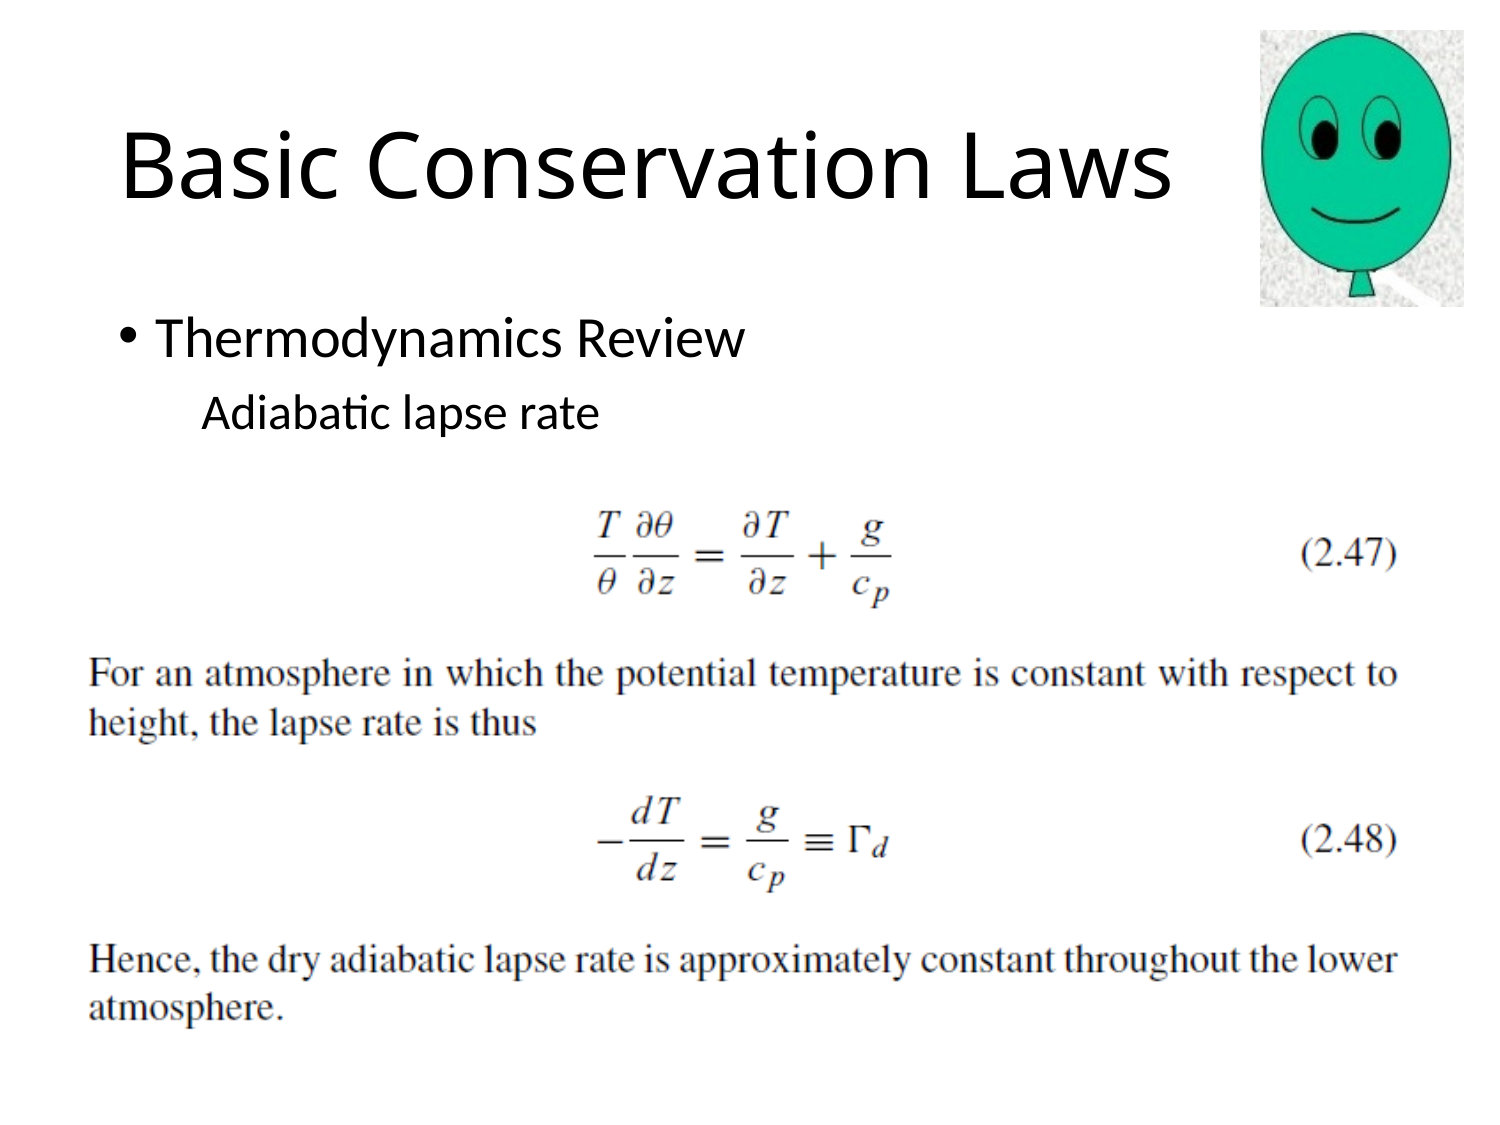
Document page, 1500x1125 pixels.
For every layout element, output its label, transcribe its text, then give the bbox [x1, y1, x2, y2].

list Thermodynamics Review [103, 299, 1397, 469]
text_box Adiabatic lapse rate [186, 371, 616, 447]
picture [1260, 30, 1464, 307]
picture [88, 469, 1412, 1036]
title Basic Conservation Laws [103, 59, 1260, 278]
